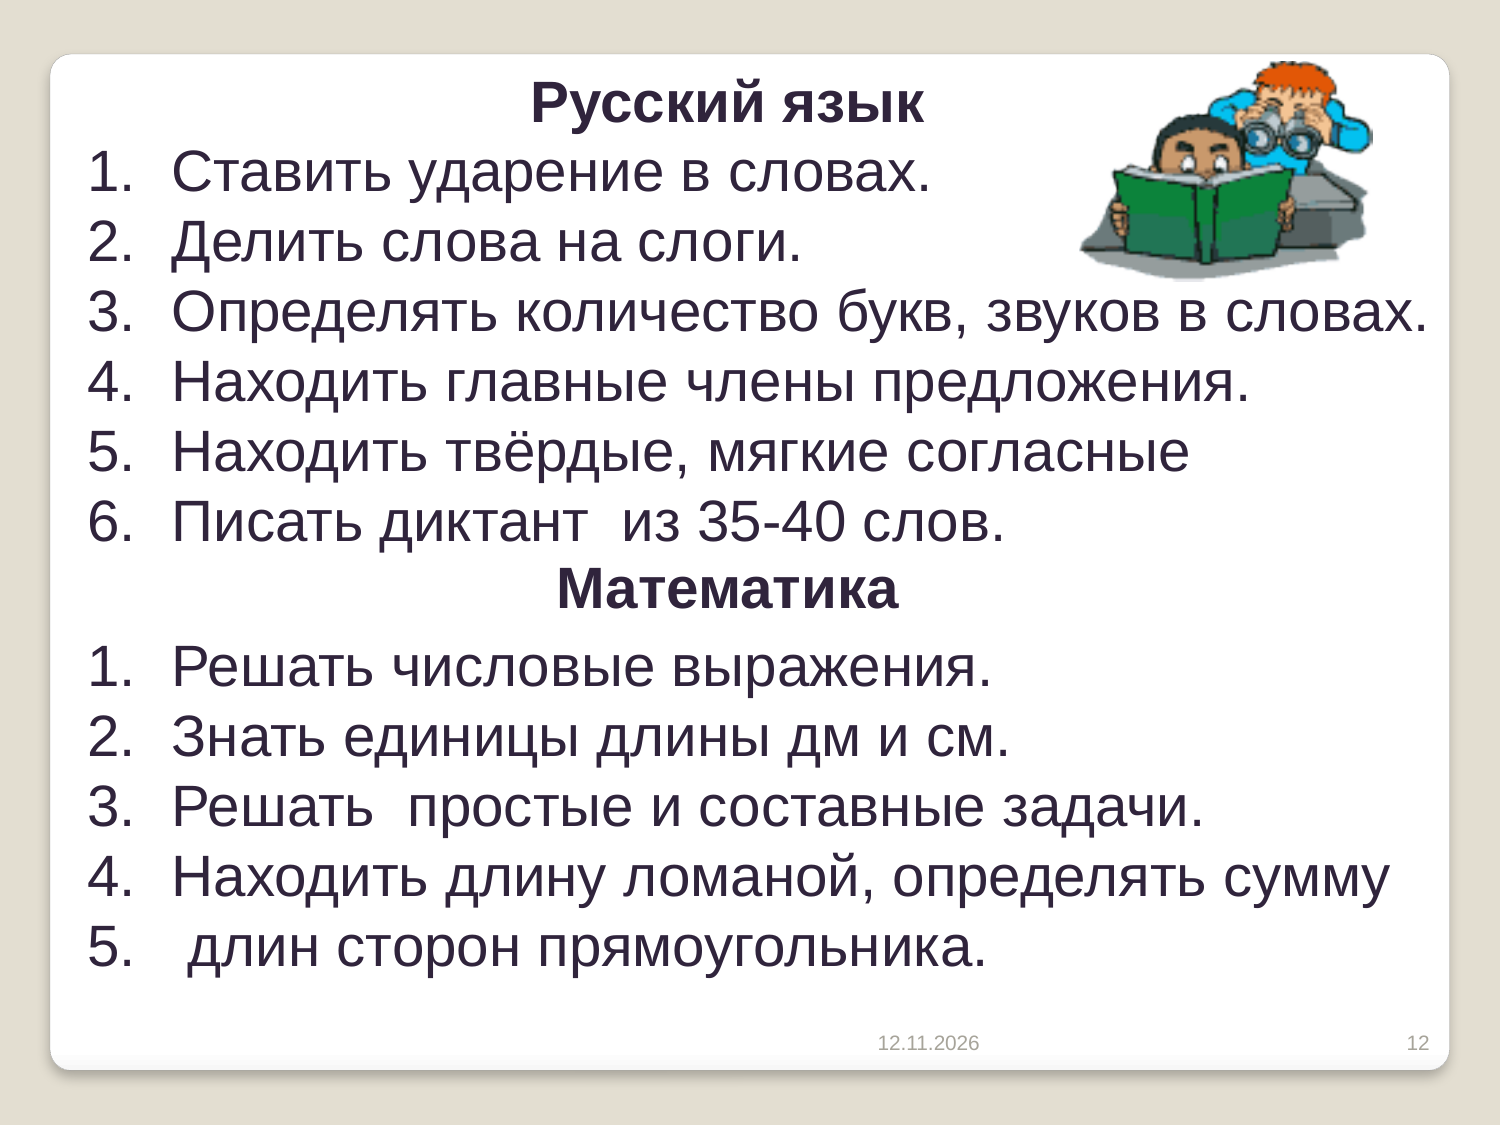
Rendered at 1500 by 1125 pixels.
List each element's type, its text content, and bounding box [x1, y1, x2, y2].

text_box Математика [541, 542, 915, 620]
text_box Русский язык [516, 56, 940, 125]
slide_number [619, 1002, 995, 1063]
text_box Ставить ударение в словах. Делить слова на слоги. Определять количество букв, звуков в словах. Находить главные члены предложения. Находить твёрдые, мягкие согласные Писать диктант из 35-40 слов. [72, 125, 1446, 560]
text_box Решать числовые выражения. Знать единицы длины дм и см. Решать простые и составные задачи. Находить длину ломаной, определять сумму длин сторон прямоугольника. [72, 620, 1407, 986]
slide_number 12 [1369, 1002, 1445, 1063]
picture [1078, 60, 1373, 282]
